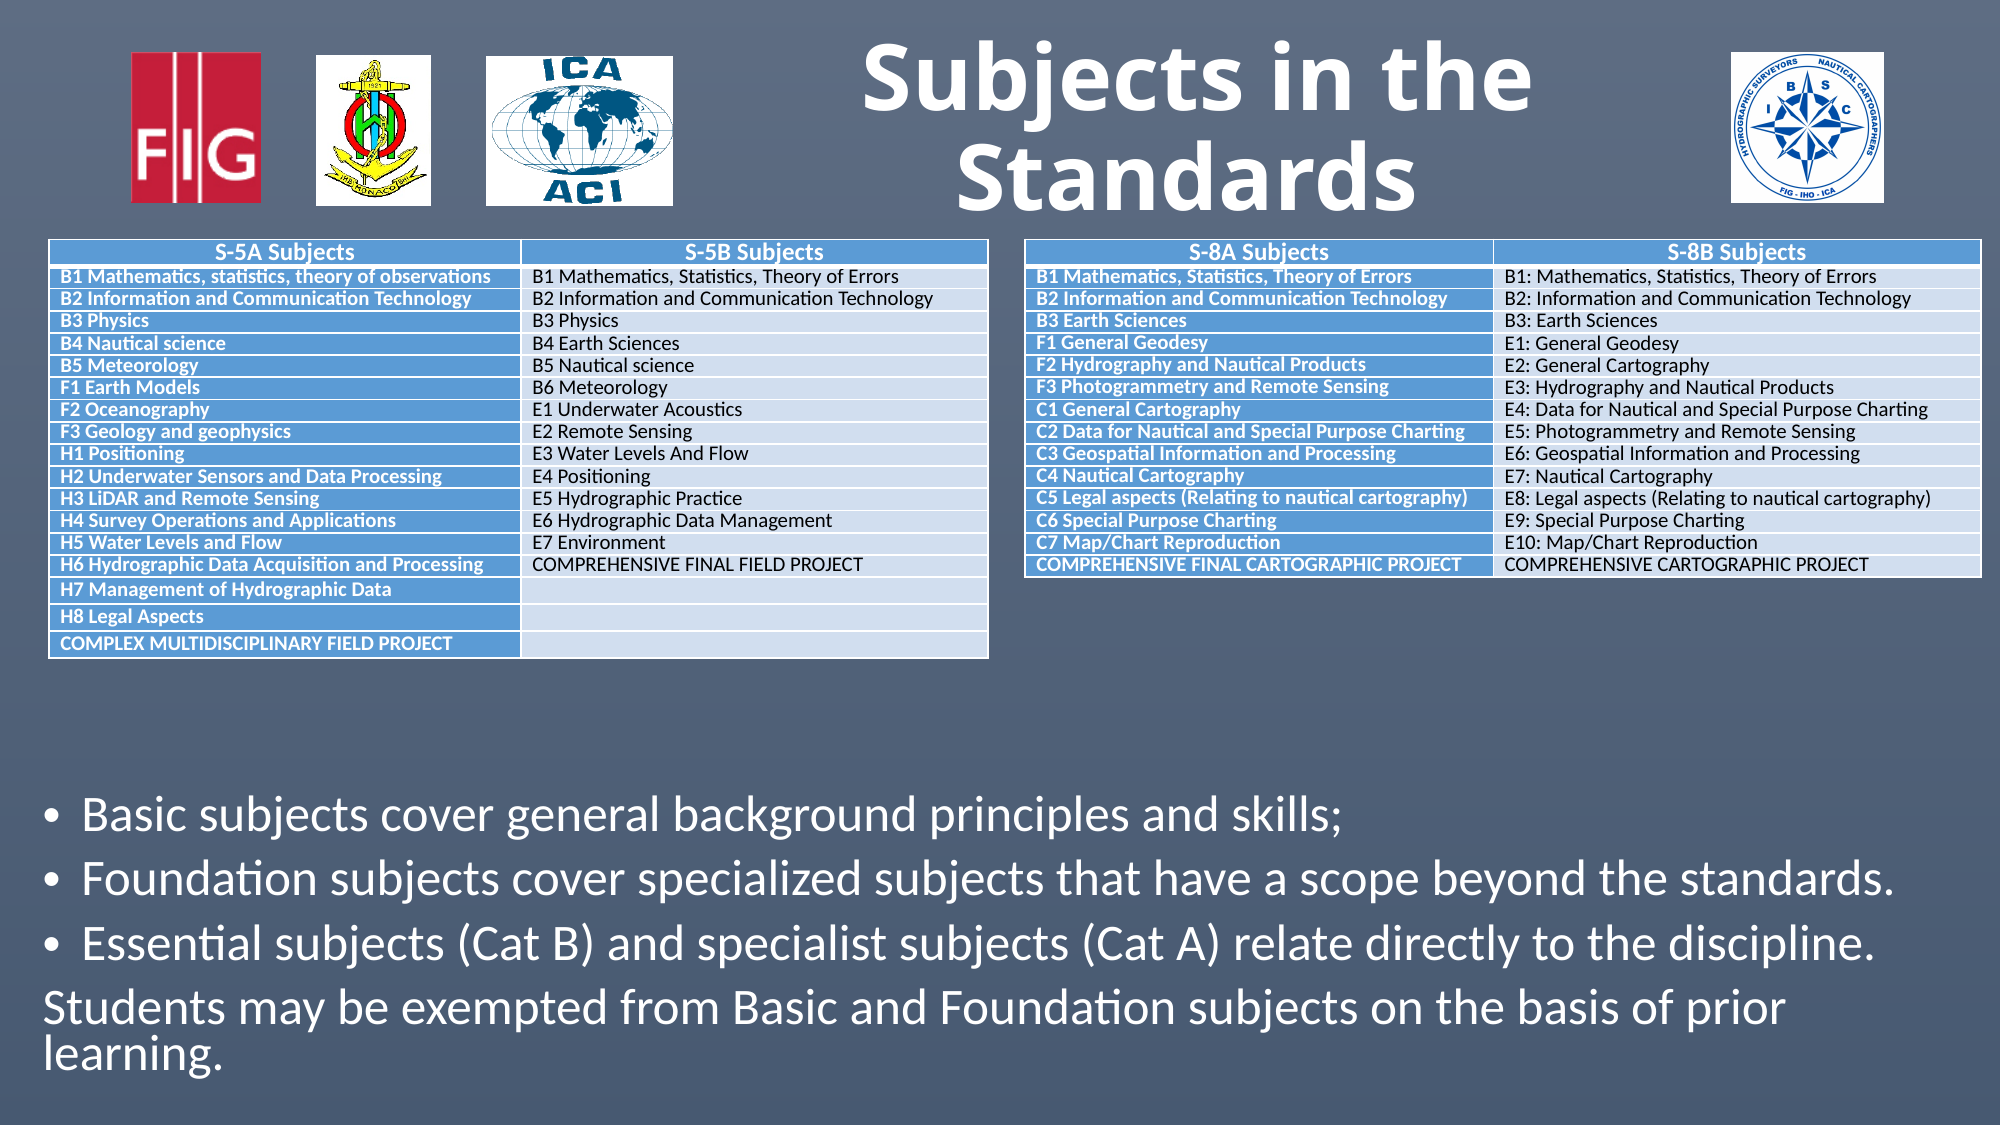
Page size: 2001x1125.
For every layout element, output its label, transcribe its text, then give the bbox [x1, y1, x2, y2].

table_cell F2 Oceanography [50, 400, 520, 421]
table_cell C1 General Cartography [1026, 400, 1493, 421]
table_header S-8A Subjects [1026, 240, 1493, 264]
table_cell B3 Earth Sciences [1026, 312, 1493, 332]
text_box Subjects in the Standards [707, 22, 1689, 240]
table_cell H2 Underwater Sensors and Data Processing [50, 467, 520, 487]
table_cell H6 Hydrographic Data Acquisition and Processing [50, 556, 520, 576]
picture [485, 55, 674, 206]
table_cell B2 Information and Communication Technology [522, 289, 987, 310]
table_cell F2 Hydrography and Nautical Products [1026, 356, 1493, 376]
table_cell [522, 632, 987, 657]
table_cell COMPREHENSIVE FINAL FIELD PROJECT [522, 556, 987, 576]
table_cell F3 Geology and geophysics [50, 423, 520, 443]
table_cell H8 Legal Aspects [50, 605, 520, 630]
table_cell COMPREHENSIVE CARTOGRAPHIC PROJECT [1494, 556, 1980, 576]
table_cell E4 Positioning [522, 467, 987, 487]
table_cell E7: Nautical Cartography [1494, 467, 1980, 487]
table_cell H3 LiDAR and Remote Sensing [50, 489, 520, 510]
table_cell E3 Water Levels And Flow [522, 445, 987, 465]
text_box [1731, 52, 1884, 203]
table_cell B3: Earth Sciences [1494, 312, 1980, 332]
table_cell B6 Meteorology [522, 378, 987, 399]
text_box Basic subjects cover general background principles and skills; Foundation subjects cover specialized subjects that have a scope beyond the standards. Essential subjects (Cat B) and specialist subjects (Cat A) relate directly to the discipline. Students may be exempted from Basic and Foundation subjects on the basis of prior learning. [27, 786, 1981, 1089]
table_cell E5: Photogrammetry and Remote Sensing [1494, 423, 1980, 443]
table_cell B3 Physics [50, 312, 520, 332]
table_cell E2: General Cartography [1494, 356, 1980, 376]
table_cell B5 Meteorology [50, 356, 520, 376]
picture [316, 55, 431, 206]
table_cell C7 Map/Chart Reproduction [1026, 534, 1493, 554]
table_cell E1: General Geodesy [1494, 334, 1980, 354]
table_header S-5B Subjects [522, 240, 987, 264]
table_cell B4 Nautical science [50, 334, 520, 354]
table_cell C6 Special Purpose Charting [1026, 511, 1493, 532]
table_cell H1 Positioning [50, 445, 520, 465]
table_cell E4: Data for Nautical and Special Purpose Charting [1494, 400, 1980, 421]
table_cell E6: Geospatial Information and Processing [1494, 445, 1980, 465]
picture [131, 52, 261, 203]
table_cell C5 Legal aspects (Relating to nautical cartography) [1026, 489, 1493, 510]
table_header S-5A Subjects [50, 240, 520, 264]
table_cell E6 Hydrographic Data Management [522, 511, 987, 532]
table_cell B2: Information and Communication Technology [1494, 289, 1980, 310]
table_cell [522, 605, 987, 630]
table_cell E10: Map/Chart Reproduction [1494, 534, 1980, 554]
table_cell [522, 578, 987, 603]
table_cell B2 Information and Communication Technology [50, 289, 520, 310]
table_cell B3 Physics [522, 312, 987, 332]
table_cell H4 Survey Operations and Applications [50, 511, 520, 532]
table_cell F3 Photogrammetry and Remote Sensing [1026, 378, 1493, 399]
table_cell C2 Data for Nautical and Special Purpose Charting [1026, 423, 1493, 443]
table_cell B1 Mathematics, statistics, theory of observations [50, 269, 520, 288]
table_cell E9: Special Purpose Charting [1494, 511, 1980, 532]
table_cell E3: Hydrography and Nautical Products [1494, 378, 1980, 399]
table_cell B5 Nautical science [522, 356, 987, 376]
table_cell B2 Information and Communication Technology [1026, 289, 1493, 310]
table_cell COMPREHENSIVE FINAL CARTOGRAPHIC PROJECT [1026, 556, 1493, 576]
table_cell H5 Water Levels and Flow [50, 534, 520, 554]
table_cell F1 Earth Models [50, 378, 520, 399]
table_cell C4 Nautical Cartography [1026, 467, 1493, 487]
table_cell E2 Remote Sensing [522, 423, 987, 443]
table_cell B1: Mathematics, Statistics, Theory of Errors [1494, 269, 1980, 288]
table_cell B1 Mathematics, Statistics, Theory of Errors [522, 269, 987, 288]
table_cell F1 General Geodesy [1026, 334, 1493, 354]
table_cell E5 Hydrographic Practice [522, 489, 987, 510]
table_cell B4 Earth Sciences [522, 334, 987, 354]
table_cell E8: Legal aspects (Relating to nautical cartography) [1494, 489, 1980, 510]
table_cell COMPLEX MULTIDISCIPLINARY FIELD PROJECT [50, 632, 520, 657]
table_header S-8B Subjects [1494, 240, 1980, 264]
table_cell E1 Underwater Acoustics [522, 400, 987, 421]
table_cell E7 Environment [522, 534, 987, 554]
table_cell C3 Geospatial Information and Processing [1026, 445, 1493, 465]
table_cell B1 Mathematics, Statistics, Theory of Errors [1026, 269, 1493, 288]
table_cell H7 Management of Hydrographic Data [50, 578, 520, 603]
